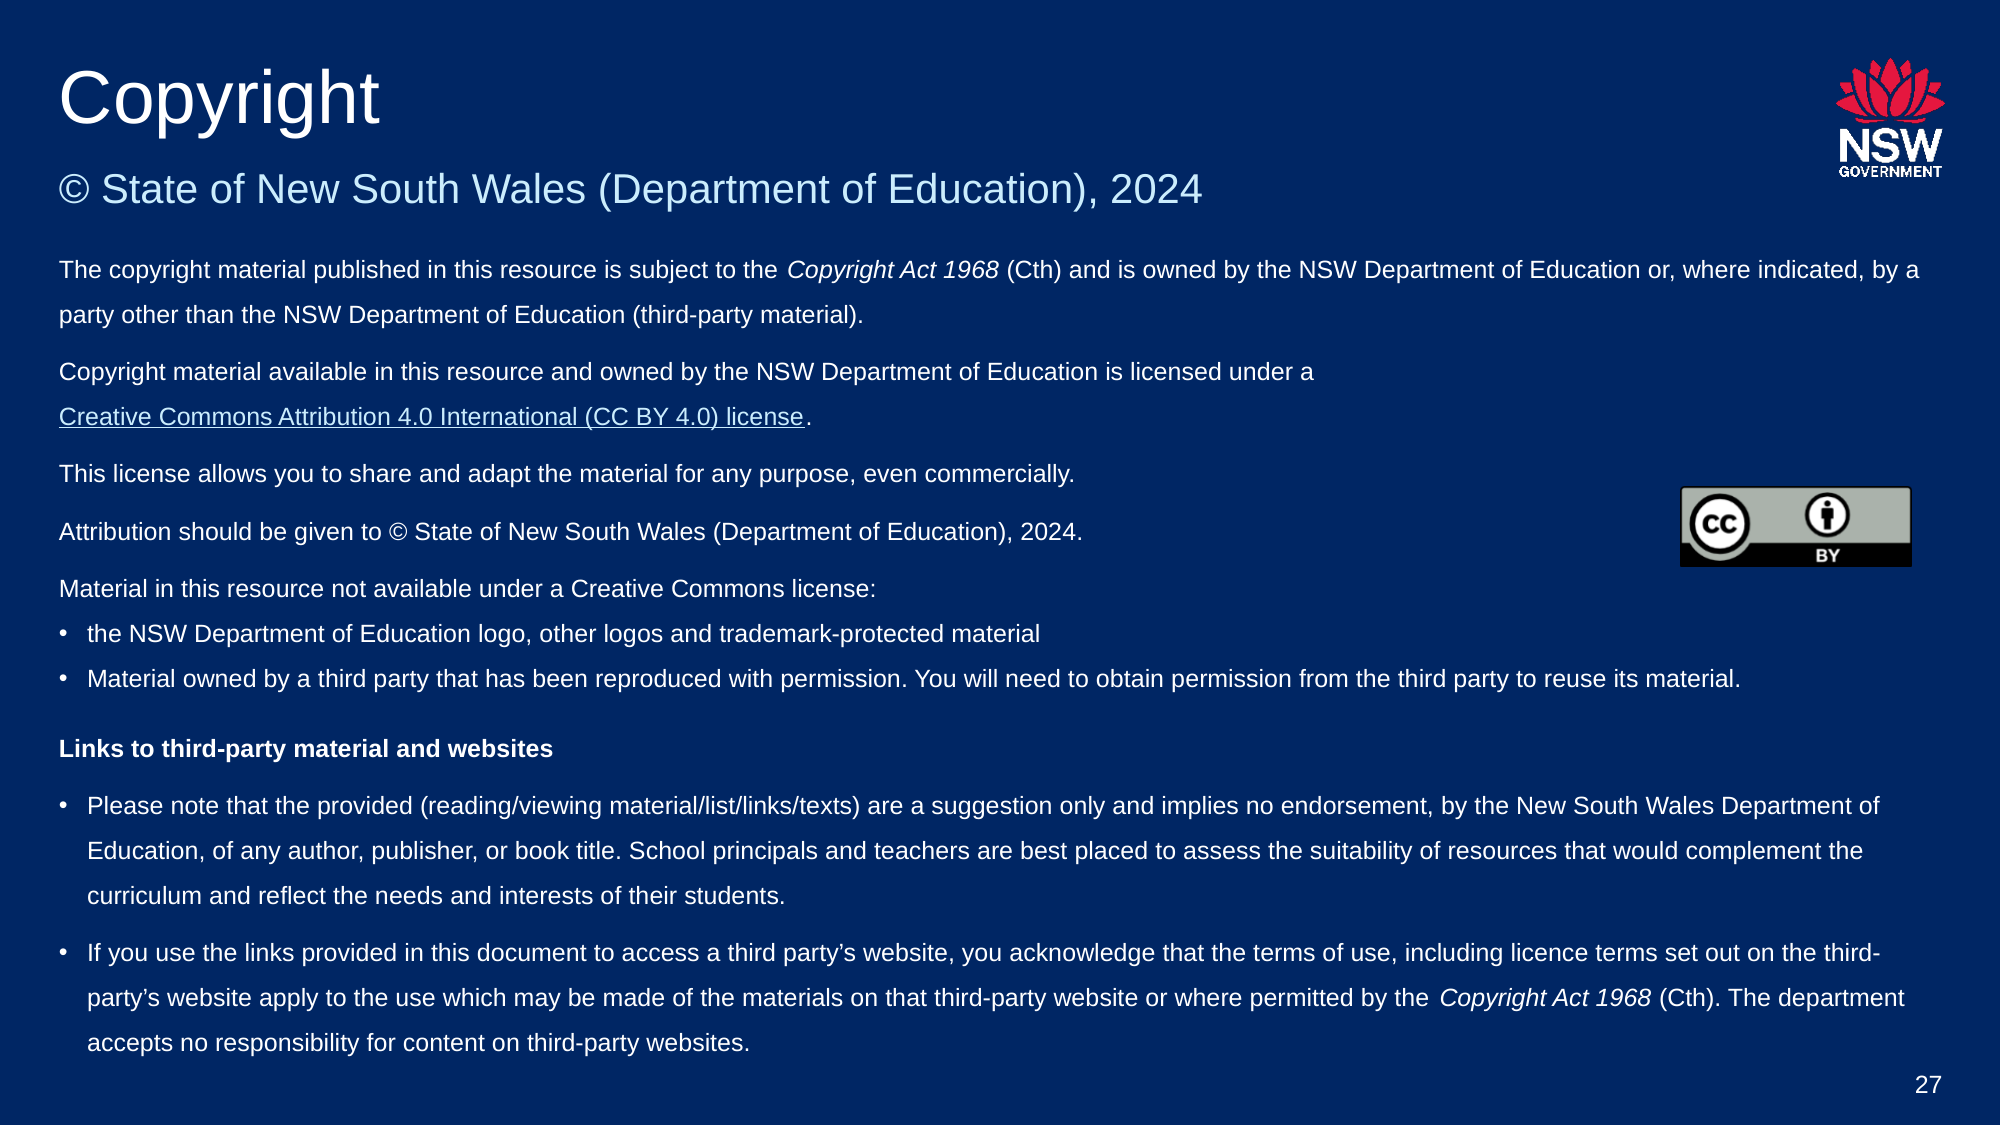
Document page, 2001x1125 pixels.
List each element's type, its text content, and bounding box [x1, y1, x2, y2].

text_box The copyright material published in this resource is subject to the Copyright Act 1968 (Cth) and is owned by the NSW Department of Education or, where indicated, by a party other than the NSW Department of Education (third-party material). Copyright material available in this resource and owned by the NSW Department of Education is licensed under a Creative Commons Attribution 4.0 International (CC BY 4.0) license. This license allows you to share and adapt the material for any purpose, even commercially. Attribution should be given to © State of New South Wales (Department of Education), 2024. Material in this resource not available under a Creative Commons license: the NSW Department of Education logo, other logos and trademark-protected material Material owned by a third party that has been reproduced with permission. You will need to obtain permission from the third party to reuse its material. Links to third-party material and websites Please note that the provided (reading/viewing material/list/links/texts) are a suggestion only and implies no endorsement, by the New South Wales Department of Education, of any author, publisher, or book title. School principals and teachers are best placed to assess the suitability of resources that would complement the curriculum and reflect the needs and interests of their students. If you use the links provided in this document to access a third party’s website, you acknowledge that the terms of use, including licence terms set out on the third-party’s website apply to the use which may be made of the materials on that third-party website or where permitted by the Copyright Act 1968 (Cth). The department accepts no responsibility for content on third-party websites. [59, 238, 1943, 1070]
list © State of New South Wales (Department of Education), 2024 [59, 160, 1713, 212]
picture [1836, 58, 1945, 177]
title Copyright [59, 59, 1713, 148]
